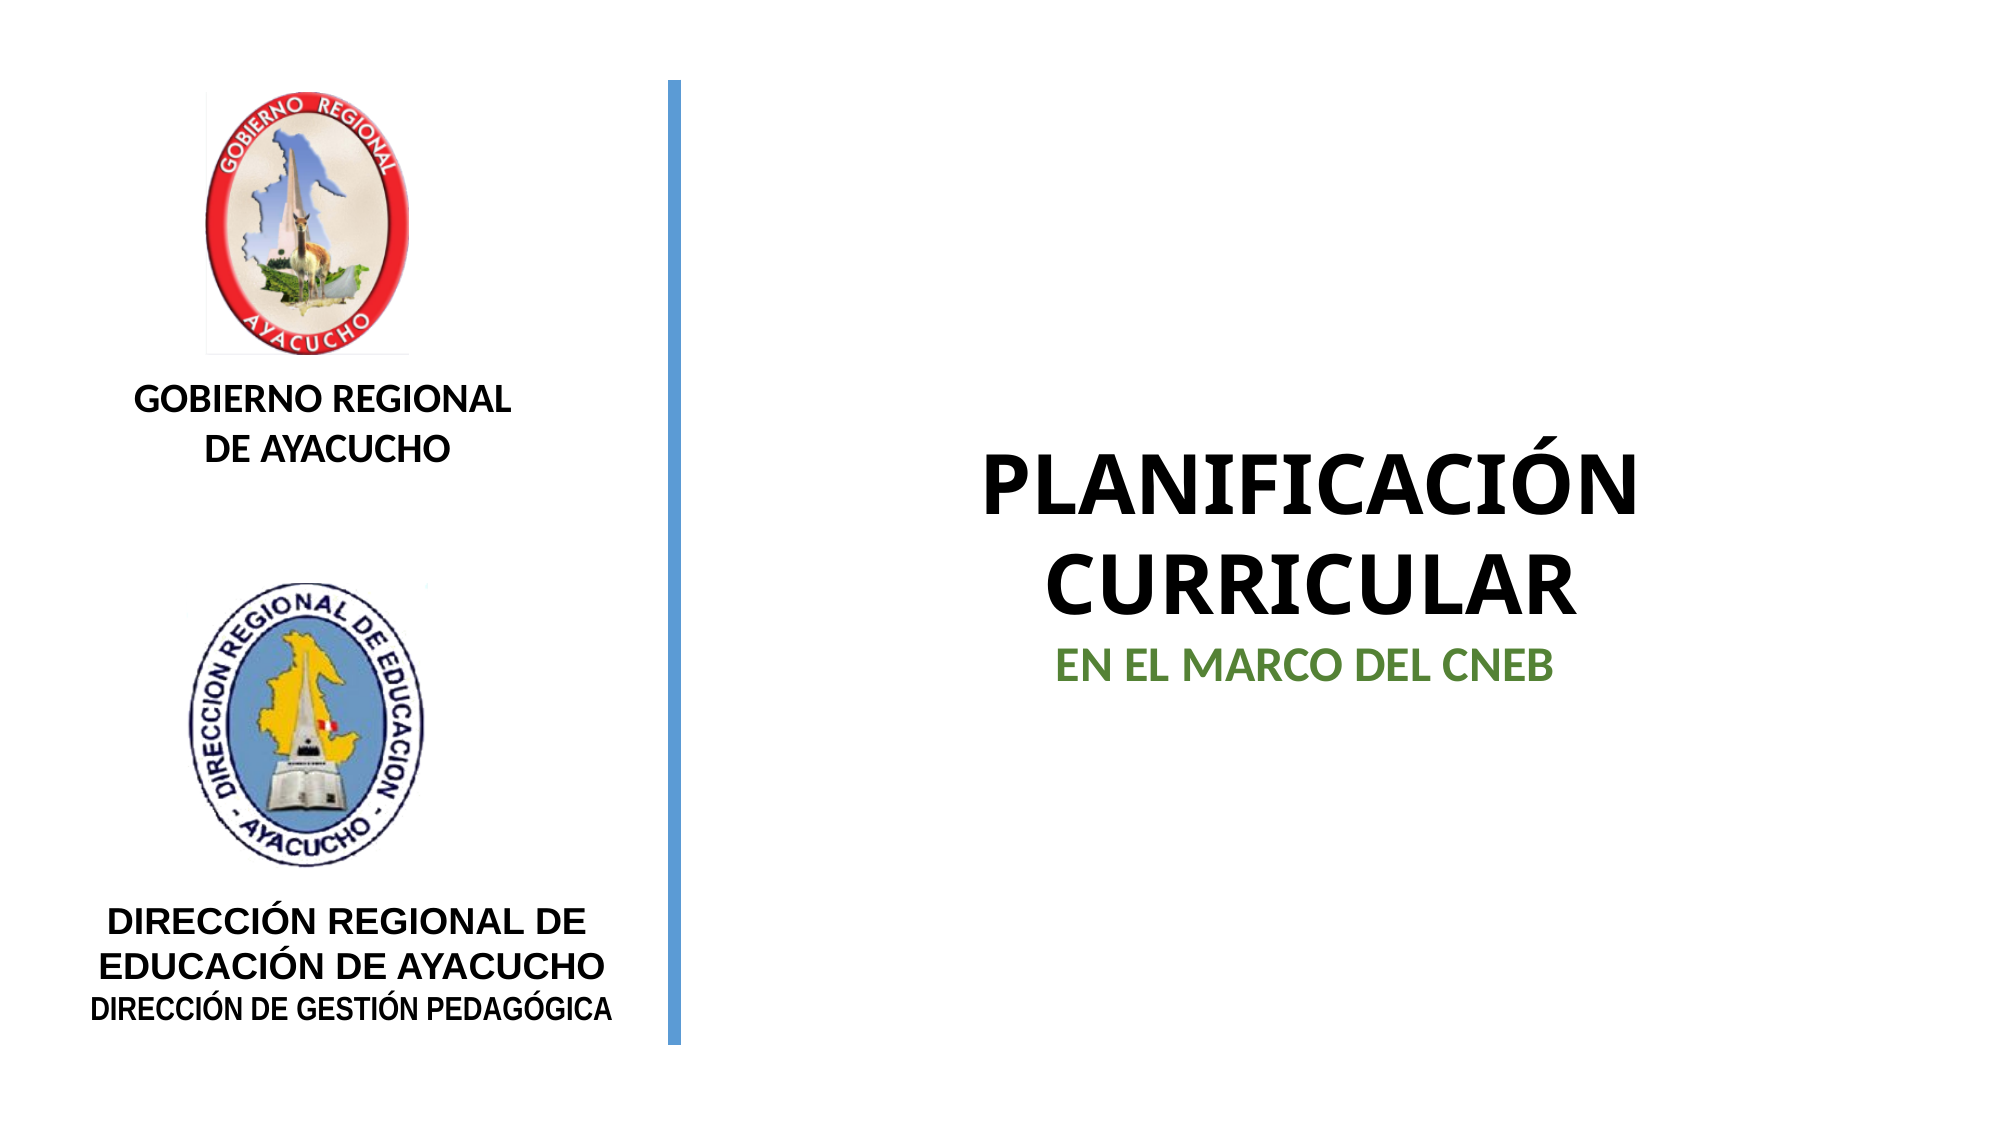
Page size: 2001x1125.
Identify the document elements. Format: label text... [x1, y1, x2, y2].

text_box GOBIERNO REGIONAL DE AYACUCHO [55, 363, 600, 479]
picture [186, 583, 428, 870]
text_box PLANIFICACIÓN CURRICULAR EN EL MARCO DEL CNEB [865, 423, 1757, 699]
picture [205, 92, 409, 355]
text_box DIRECCIÓN REGIONAL DE EDUCACIÓN DE AYACUCHO DIRECCIÓN DE GESTIÓN PEDAGÓGICA [29, 889, 668, 1035]
